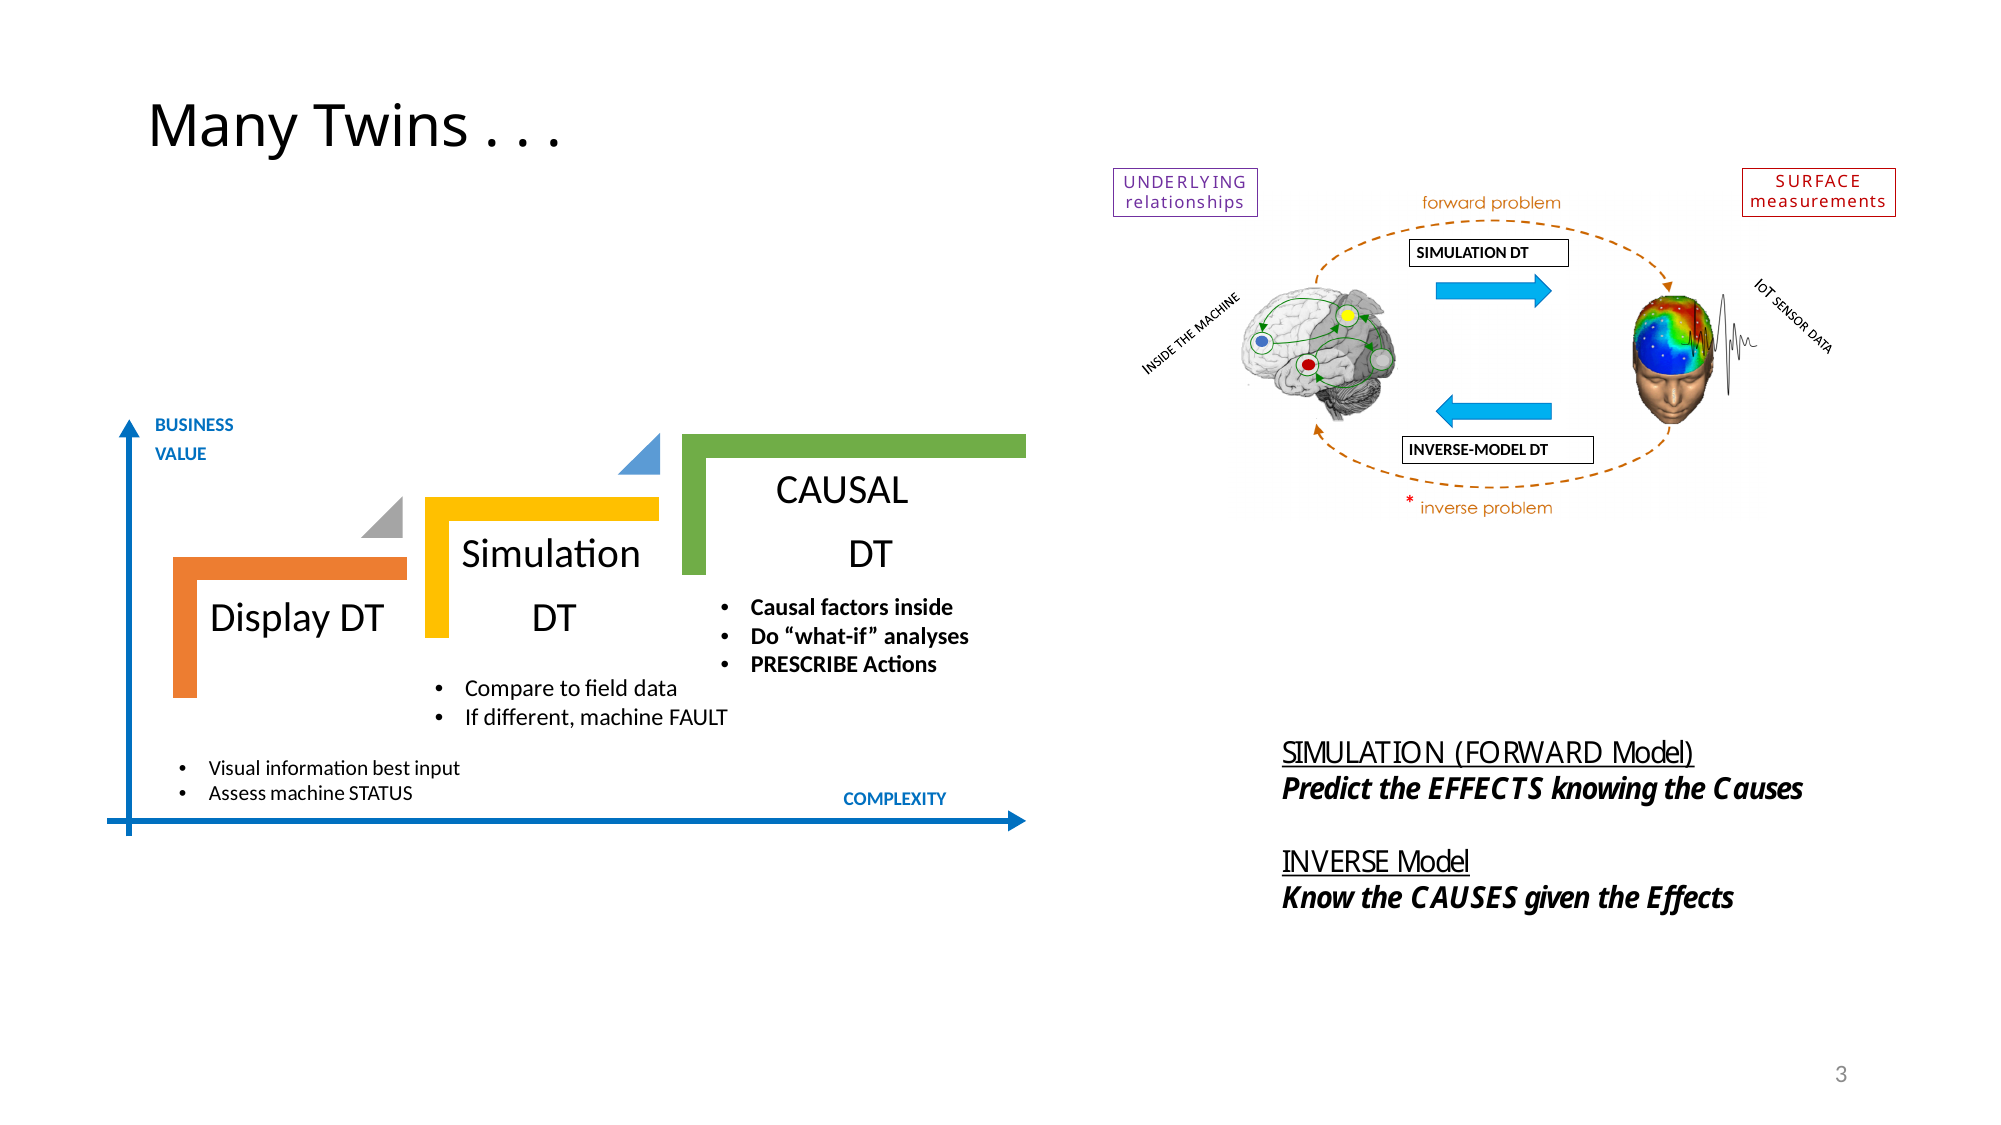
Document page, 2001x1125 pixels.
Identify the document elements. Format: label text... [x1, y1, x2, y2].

slide_number 3 [1412, 1042, 1863, 1103]
text_box Many Twins . . . [132, 80, 577, 166]
picture [102, 316, 1053, 886]
picture [1264, 723, 1820, 934]
picture [1112, 166, 1898, 531]
